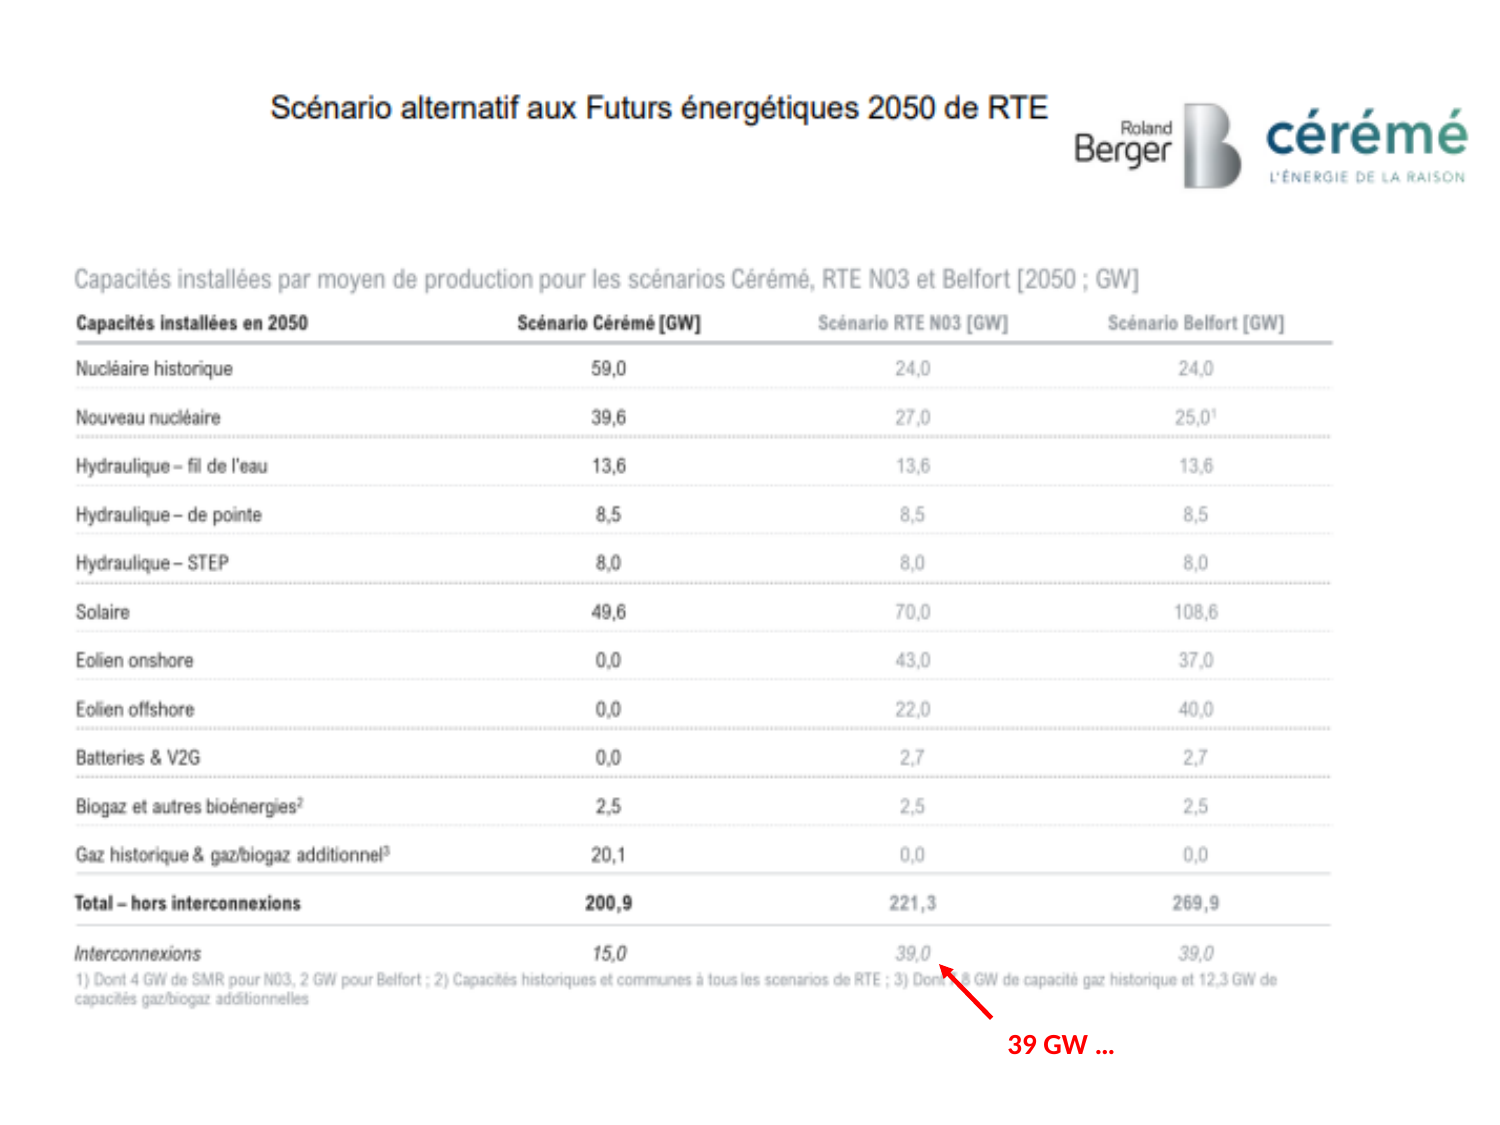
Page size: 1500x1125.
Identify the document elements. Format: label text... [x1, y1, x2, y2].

text_box 39 GW … [992, 1026, 1137, 1068]
picture [52, 82, 1483, 1019]
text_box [938, 963, 992, 1019]
